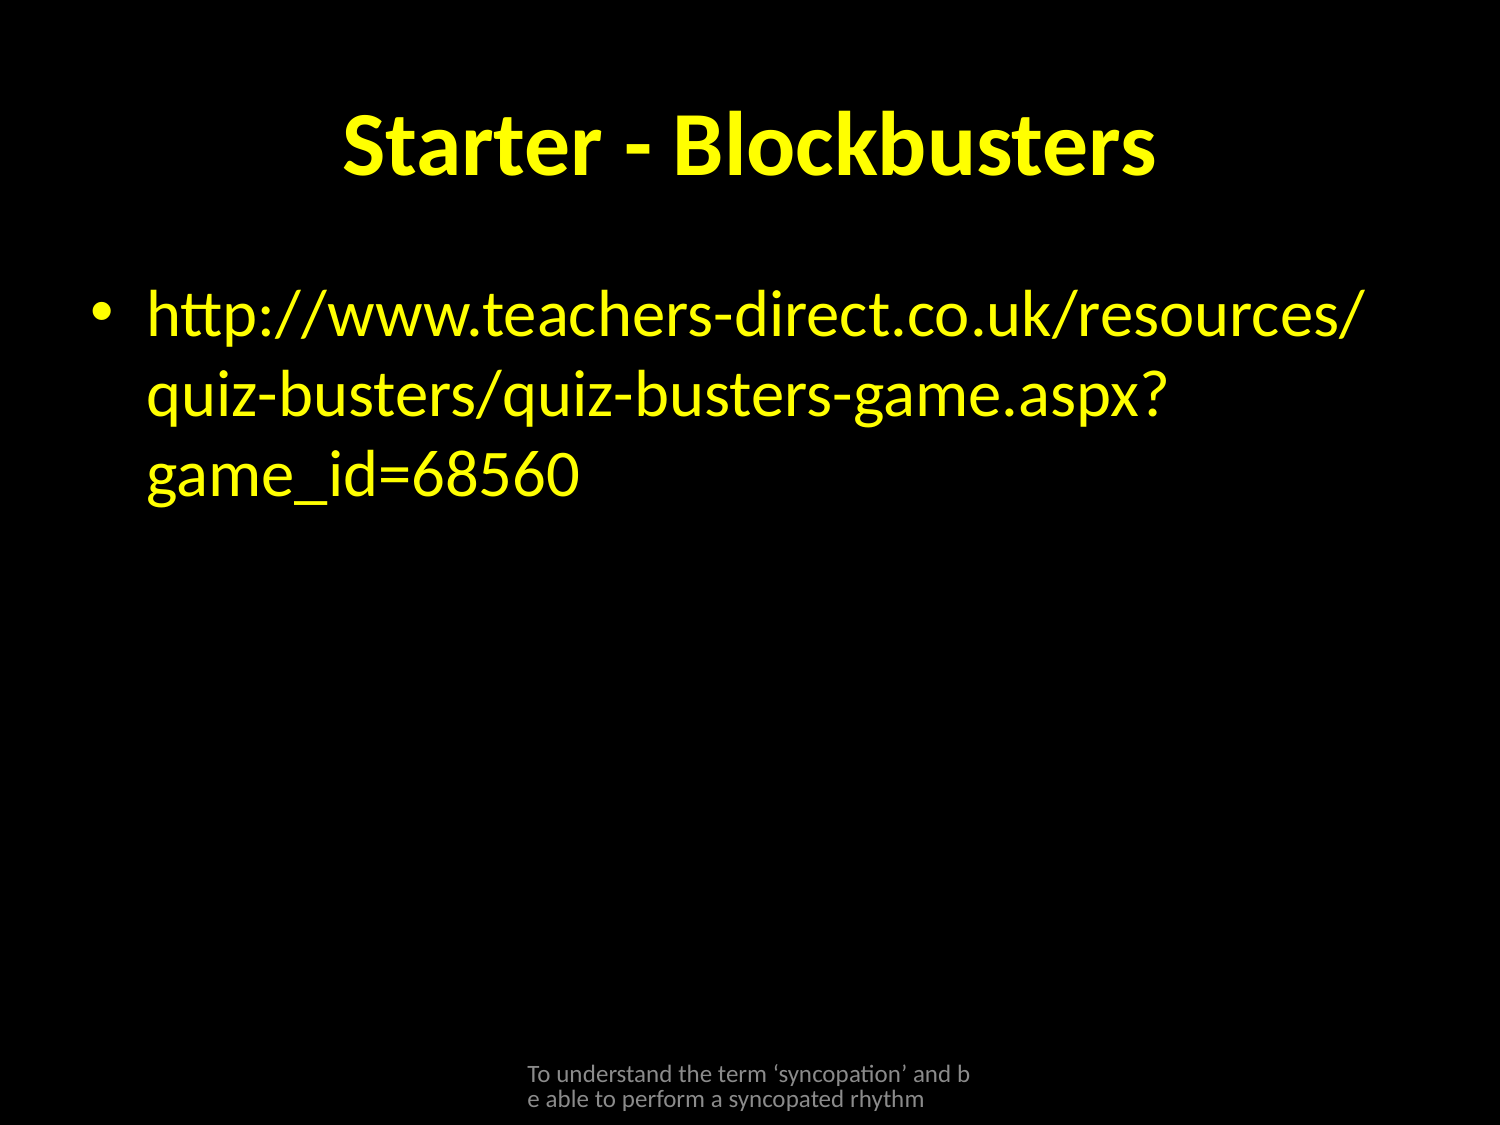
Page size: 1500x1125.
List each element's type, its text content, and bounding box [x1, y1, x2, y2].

title Starter - Blockbusters [75, 45, 1425, 233]
footer To understand the term ‘syncopation’ and be able to perform a syncopated rhythm [512, 1042, 988, 1103]
list http://www.teachers-direct.co.uk/resources/quiz-busters/quiz-busters-game.aspx?game_id=68560 [75, 262, 1425, 1005]
